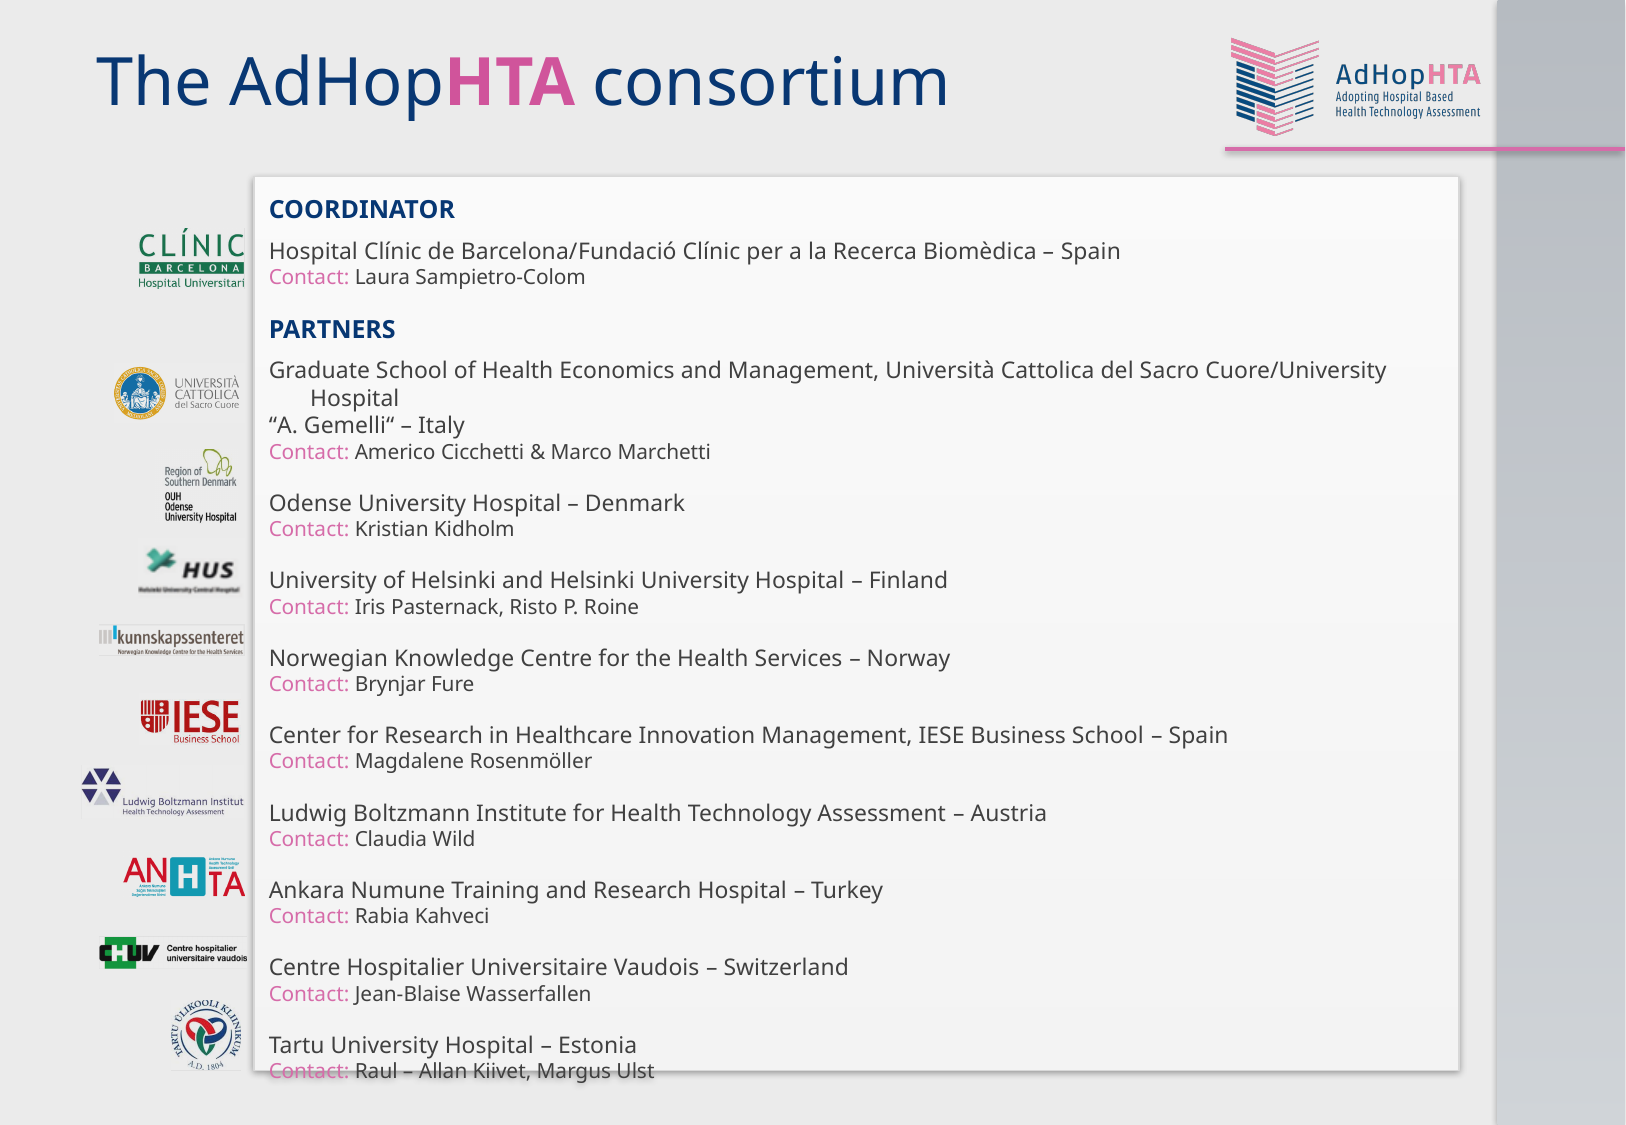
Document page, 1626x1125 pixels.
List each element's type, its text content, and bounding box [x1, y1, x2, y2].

title The AdHopHTA consortium [81, 31, 1180, 150]
picture [81, 764, 245, 819]
picture [123, 851, 245, 902]
picture [154, 449, 240, 524]
picture [137, 538, 245, 600]
picture [170, 1000, 241, 1071]
list COORDINATOR Hospital Clínic de Barcelona/Fundació Clínic per a la Recerca Biomèdica – Spain Contact: Laura Sampietro-Colom PARTNERS Graduate School of Health Economics and Management, Università Cattolica del Sacro Cuore/University Hospital “A. Gemelli“ – Italy Contact: Americo Cicchetti & Marco Marchetti Odense University Hospital – Denmark Contact: Kristian Kidholm University of Helsinki and Helsinki University Hospital – Finland Contact: Iris Pasternack, Risto P. Roine Norwegian Knowledge Centre for the Health Services – Norway Contact: Brynjar Fure Center for Research in Healthcare Innovation Management, IESE Business School – Spain Contact: Magdalene Rosenmöller Ludwig Boltzmann Institute for Health Technology Assessment – Austria Contact: Claudia Wild Ankara Numune Training and Research Hospital – Turkey Contact: Rabia Kahveci Centre Hospitalier Universitaire Vaudois – Switzerland Contact: Jean-Blaise Wasserfallen Tartu University Hospital – Estonia Contact: Raul – Allan Kiivet, Margus Ulst [253, 176, 1460, 1071]
picture [114, 363, 245, 423]
picture [1231, 37, 1481, 136]
picture [98, 936, 247, 970]
picture [98, 624, 245, 657]
picture [139, 693, 242, 746]
picture [138, 227, 245, 290]
